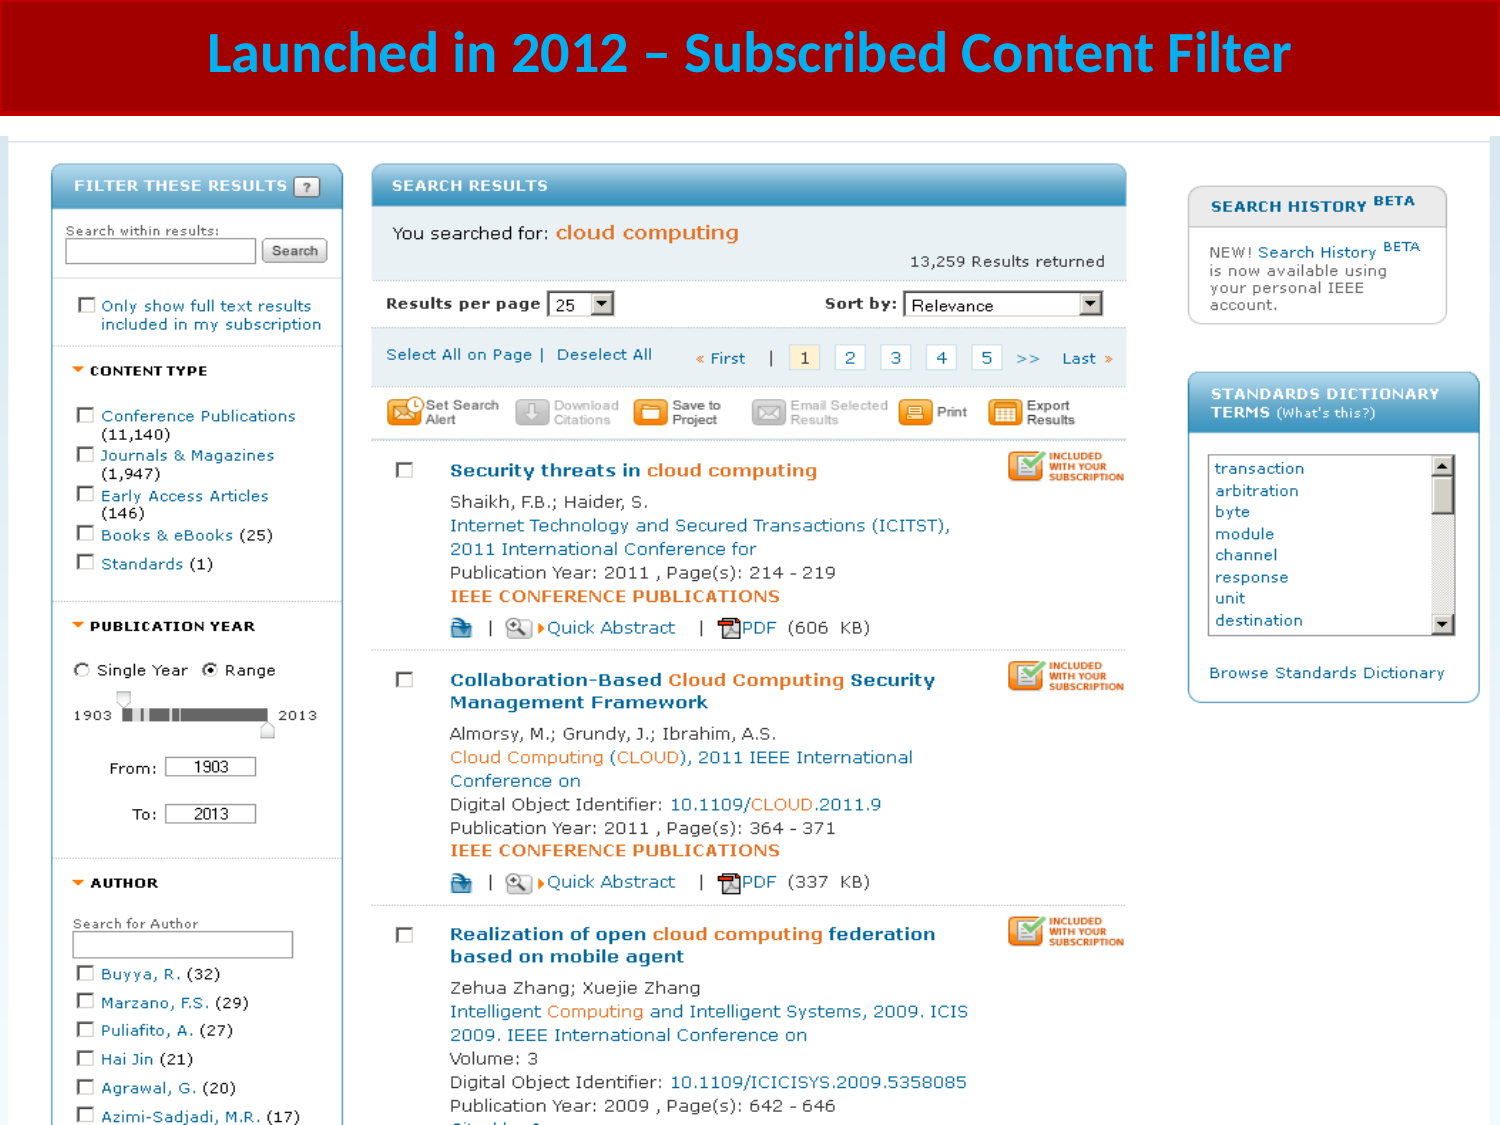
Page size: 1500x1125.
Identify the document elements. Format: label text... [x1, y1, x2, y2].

picture [0, 135, 1500, 1125]
title Launched in 2012 – Subscribed Content Filter [74, 37, 1426, 134]
